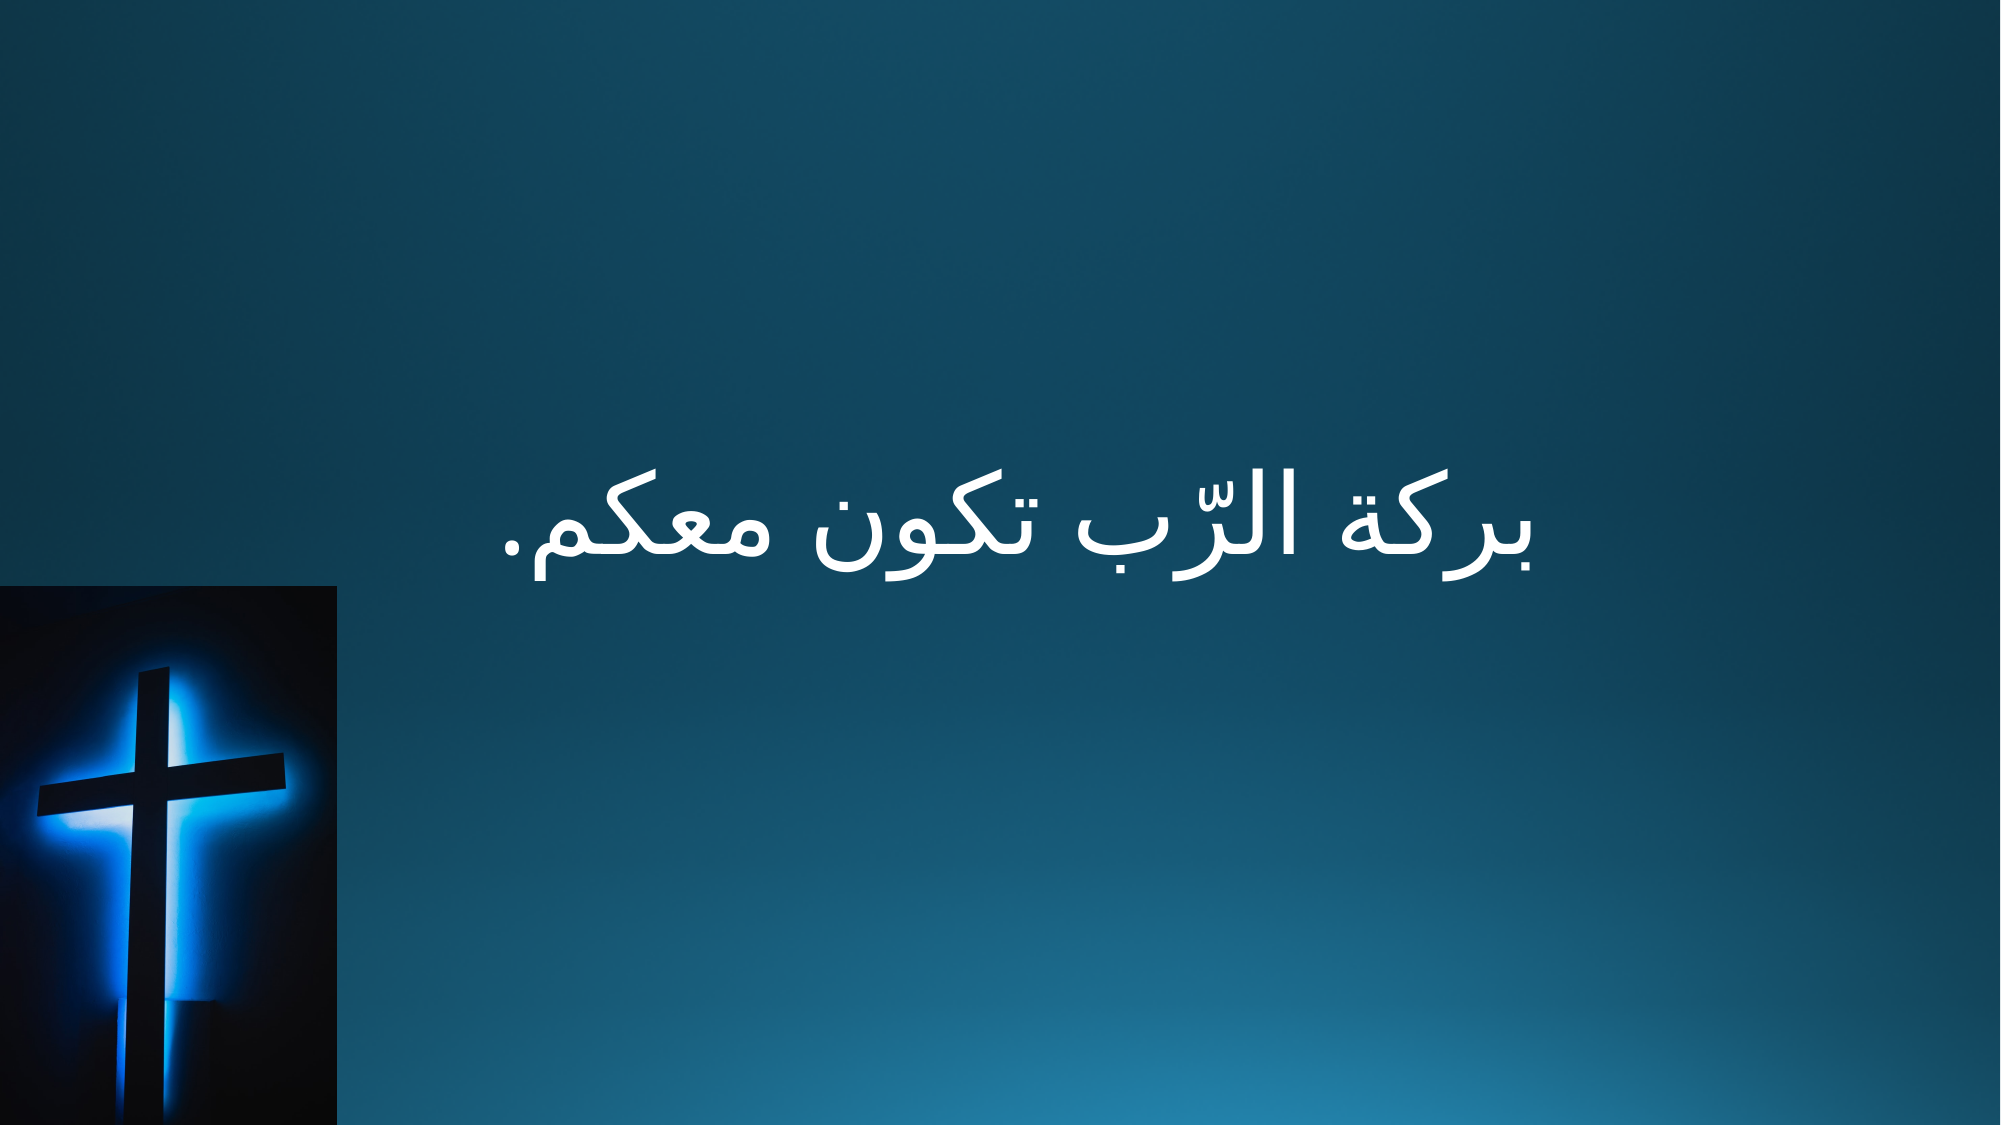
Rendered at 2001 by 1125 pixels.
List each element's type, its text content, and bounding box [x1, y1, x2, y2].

picture [0, 0, 2001, 1125]
title بركة الرّب تكون معكم. [157, 409, 1883, 628]
